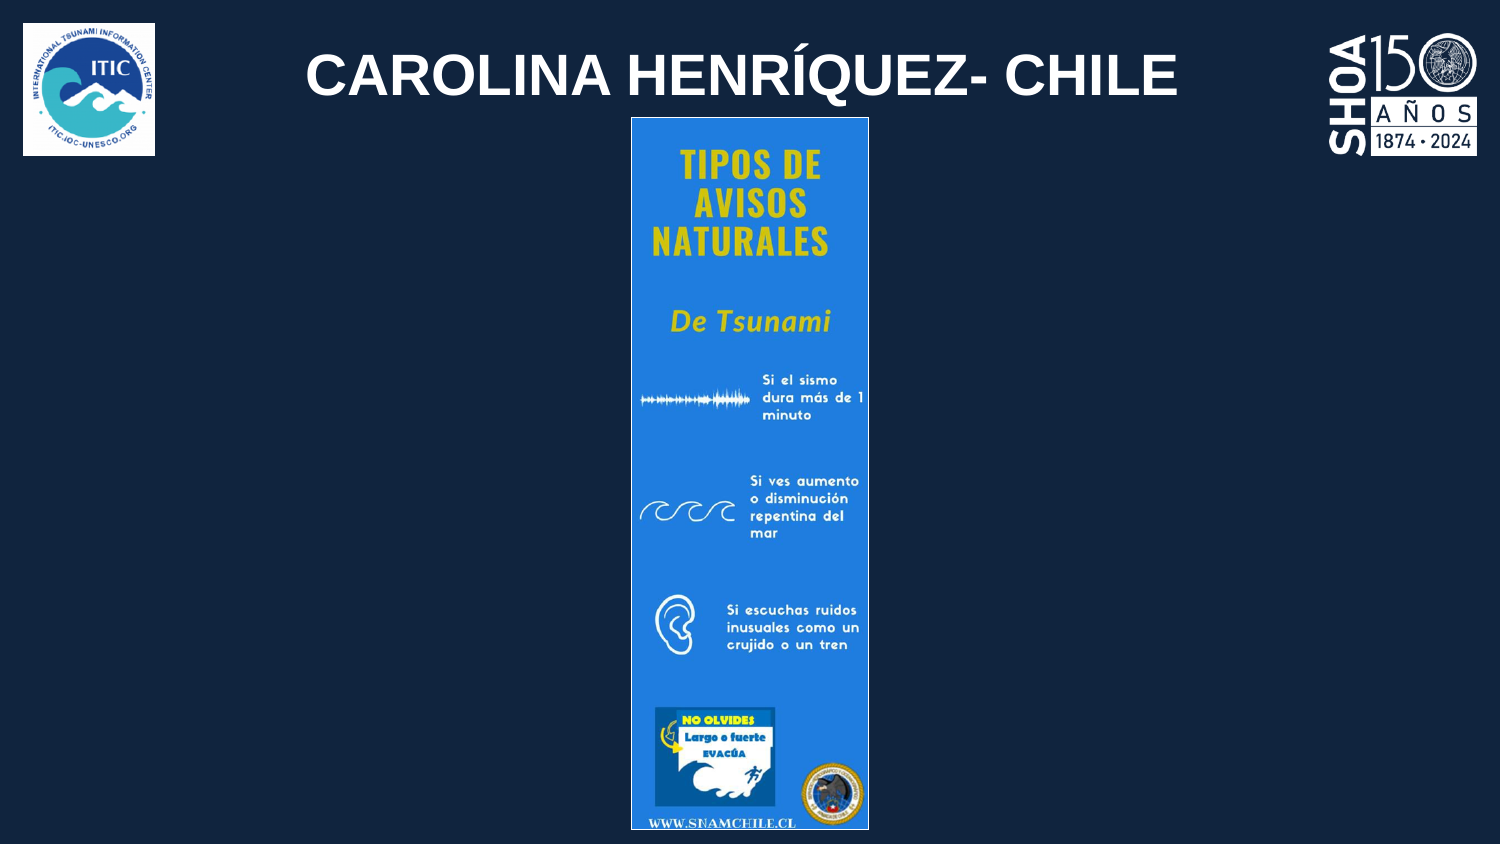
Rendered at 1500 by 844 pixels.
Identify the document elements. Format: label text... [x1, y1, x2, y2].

picture [23, 23, 86, 156]
picture [1414, 33, 1477, 156]
text_box CAROLINA HENRÍQUEZ- CHILE [86, 22, 1414, 259]
picture [630, 117, 869, 830]
